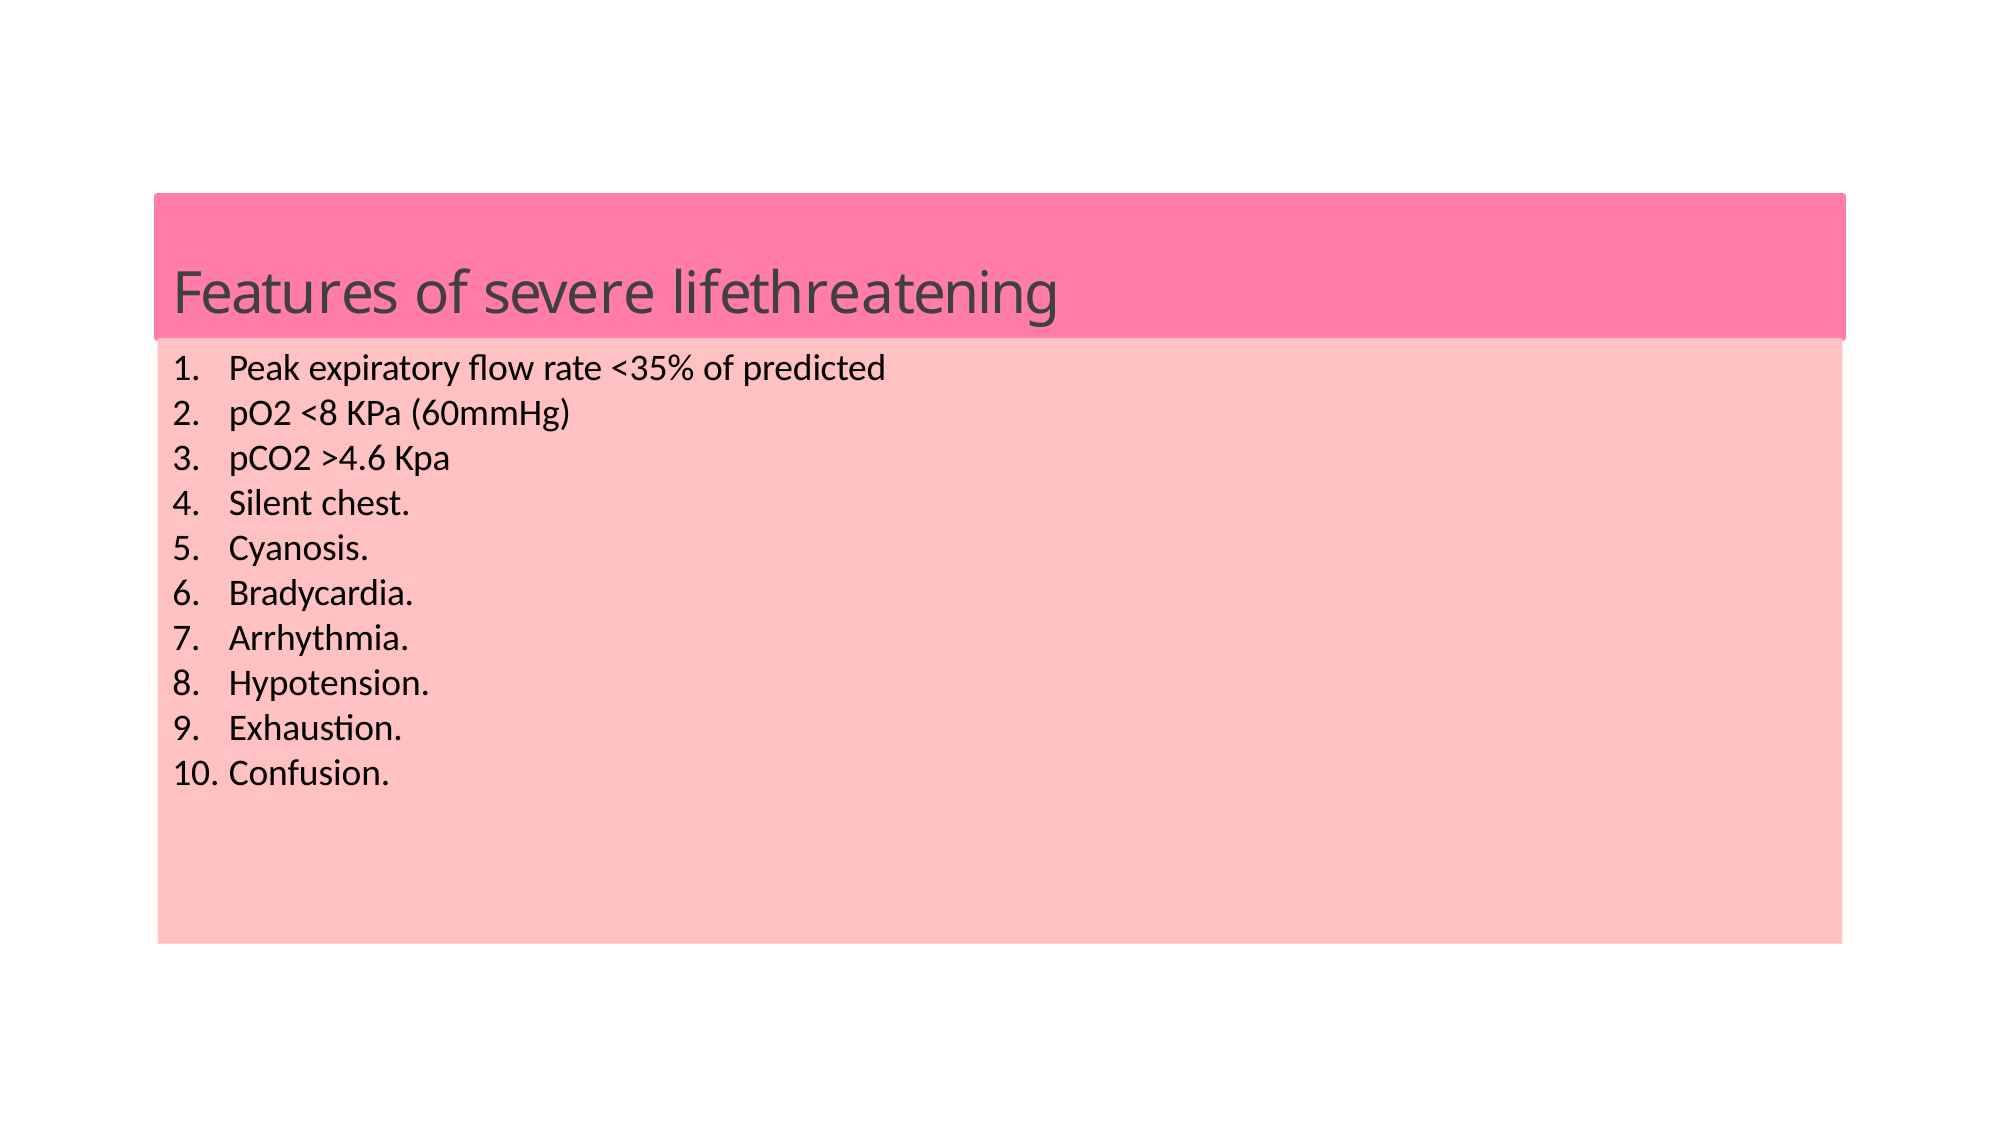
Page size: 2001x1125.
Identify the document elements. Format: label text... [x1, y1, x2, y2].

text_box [157, 196, 1843, 339]
text_box [157, 349, 1843, 944]
text_box Peak expiratory flow rate <35% of predicted pO2 <8 KPa (60mmHg) pCO2 >4.6 Kpa Silent chest. Cyanosis. Bradycardia. Arrhythmia. Hypotension. Exhaustion. Confusion. [170, 349, 897, 793]
